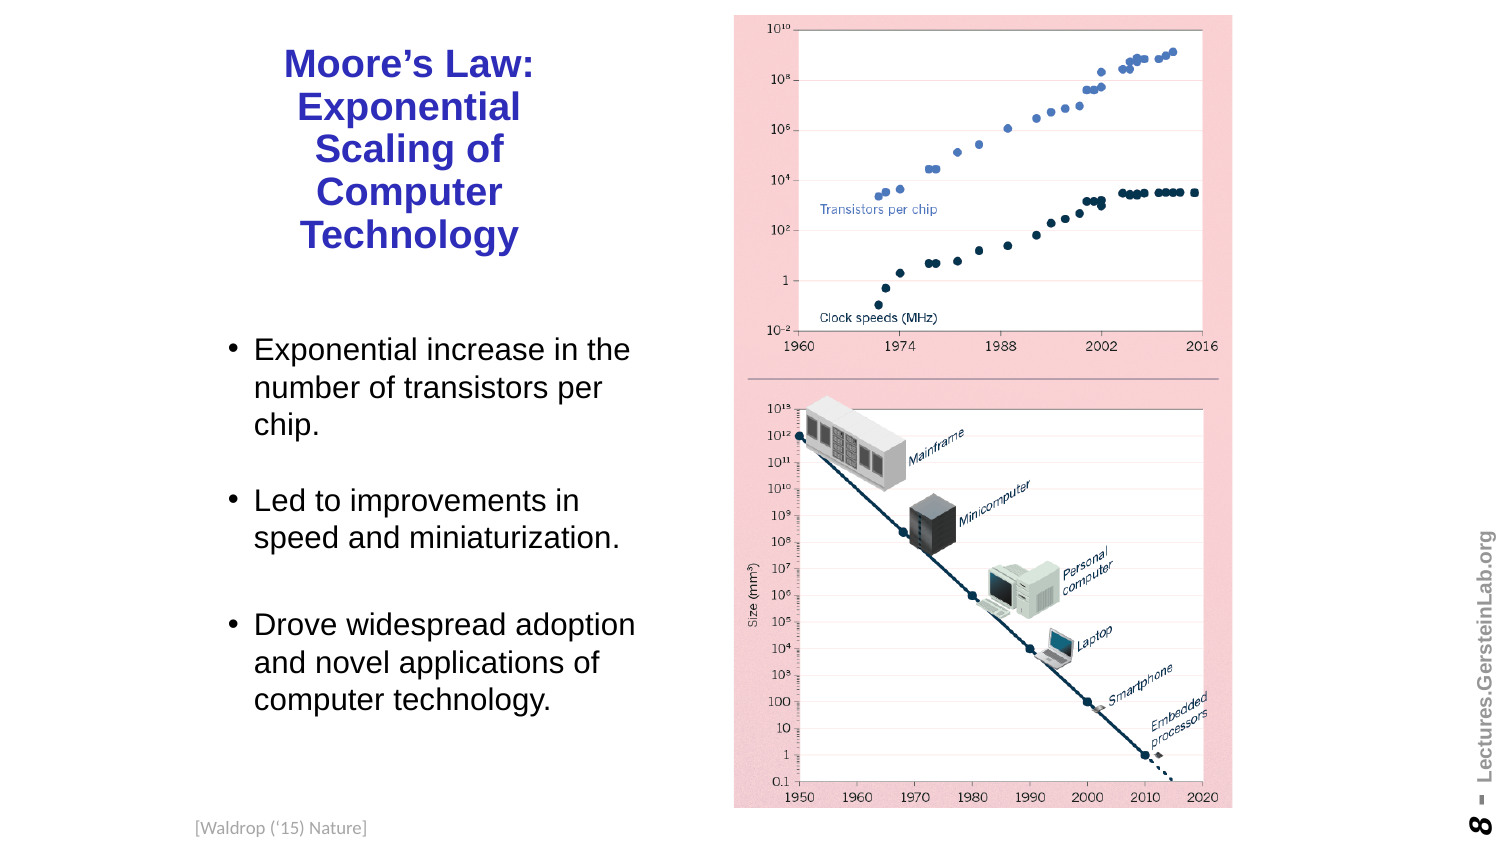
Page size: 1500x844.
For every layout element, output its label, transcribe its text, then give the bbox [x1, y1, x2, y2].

text_box Exponential increase in the number of transistors per chip. Led to improvements in speed and miniaturization. Drove widespread adoption and novel applications of computer technology. [215, 323, 669, 734]
title Moore’s Law: Exponential Scaling of Computer Technology [215, 79, 604, 221]
text_box [Waldrop (‘15) Nature] [183, 809, 653, 844]
picture [733, 14, 1233, 808]
